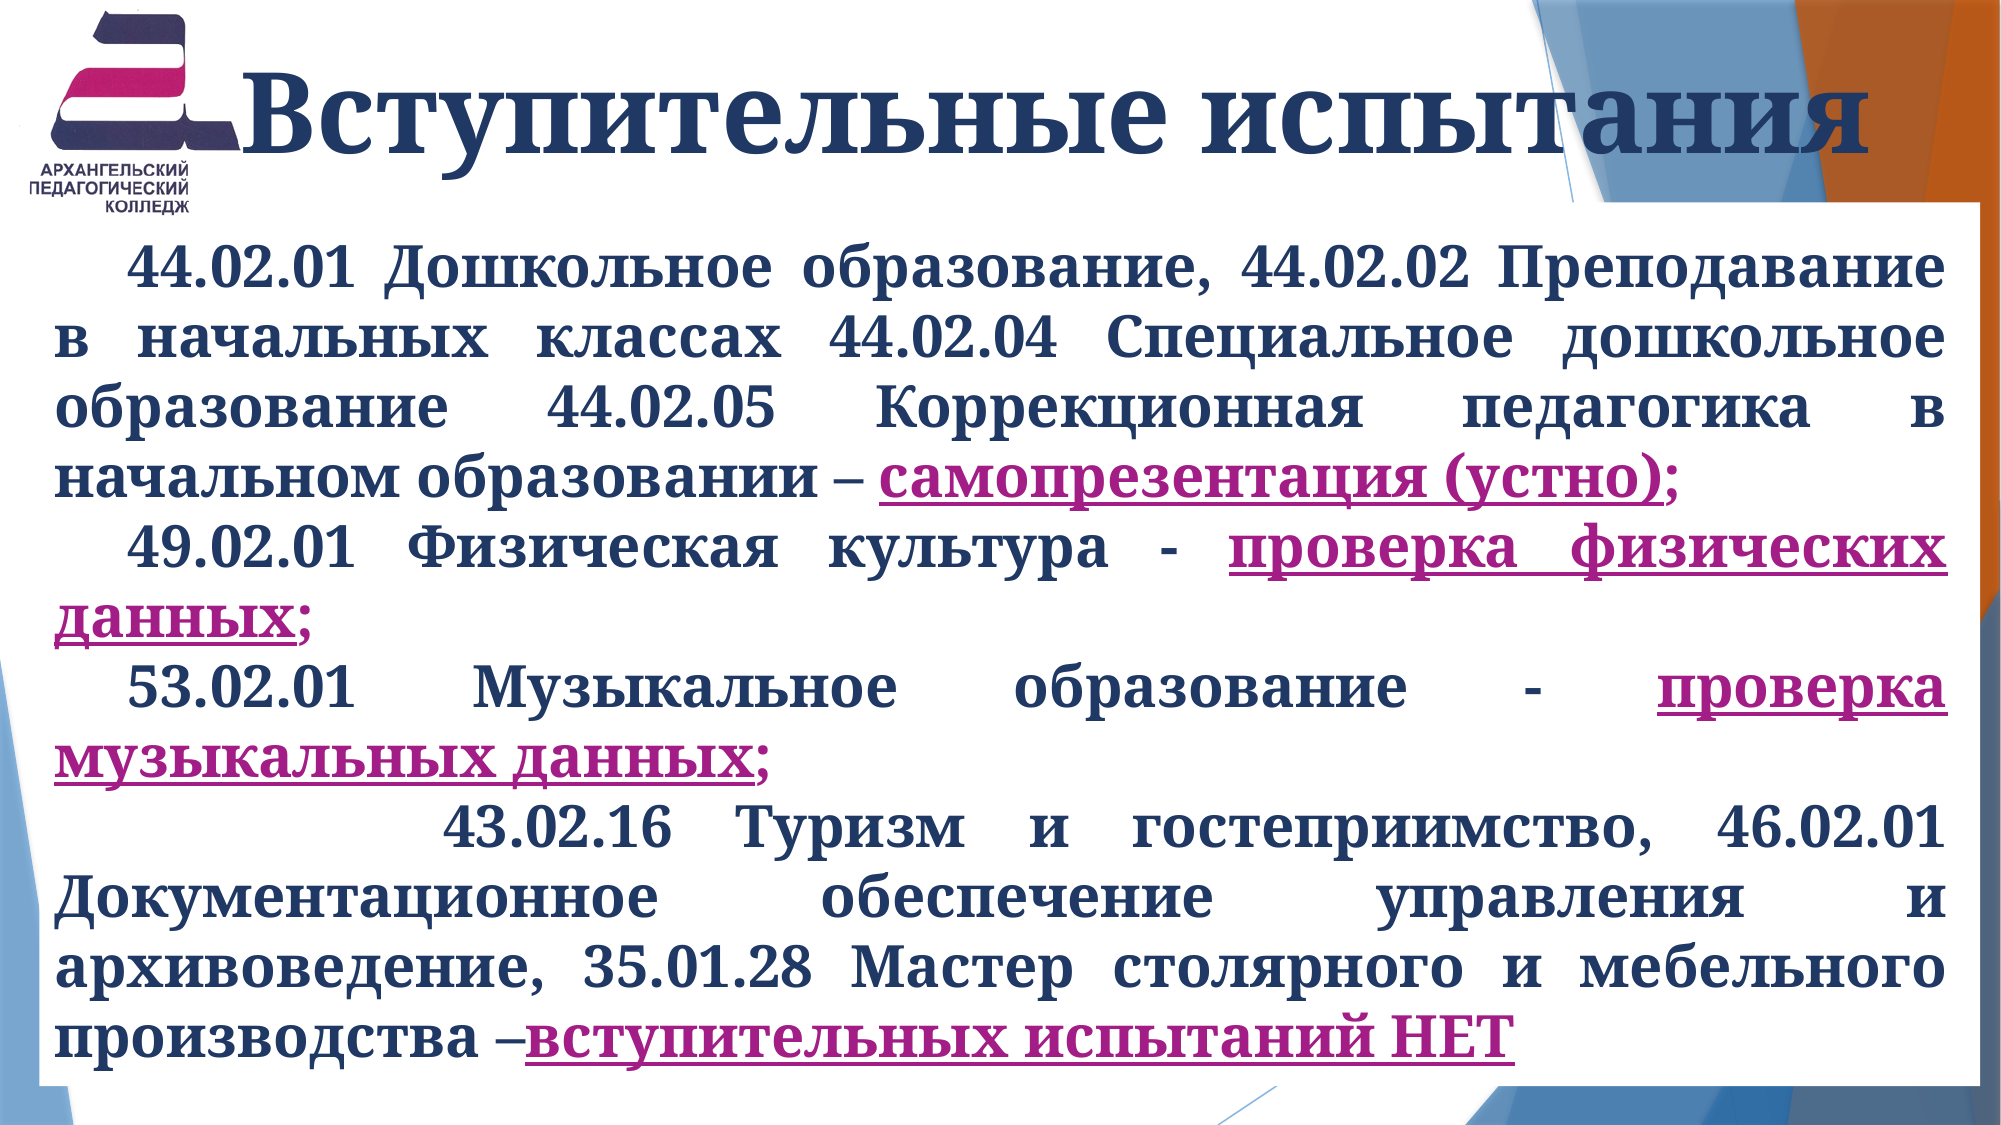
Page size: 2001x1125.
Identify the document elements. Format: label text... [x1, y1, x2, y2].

title Вступительные испытания [268, 0, 2000, 217]
picture [0, 0, 265, 245]
text_box 44.02.01 Дошкольное образование, 44.02.02 Преподавание в начальных классах 44.02.04 Специальное дошкольное образование 44.02.05 Коррекционная педагогика в начальном образовании – самопрезентация (устно); 49.02.01 Физическая культура - проверка физических данных; 53.02.01 Музыкальное образование - проверка музыкальных данных; 43.02.16 Туризм и гостеприимство, 46.02.01 Документационное обеспечение управления и архивоведение, 35.01.28 Мастер столярного и мебельного производства –вступительных испытаний НЕТ [38, 201, 1982, 1088]
